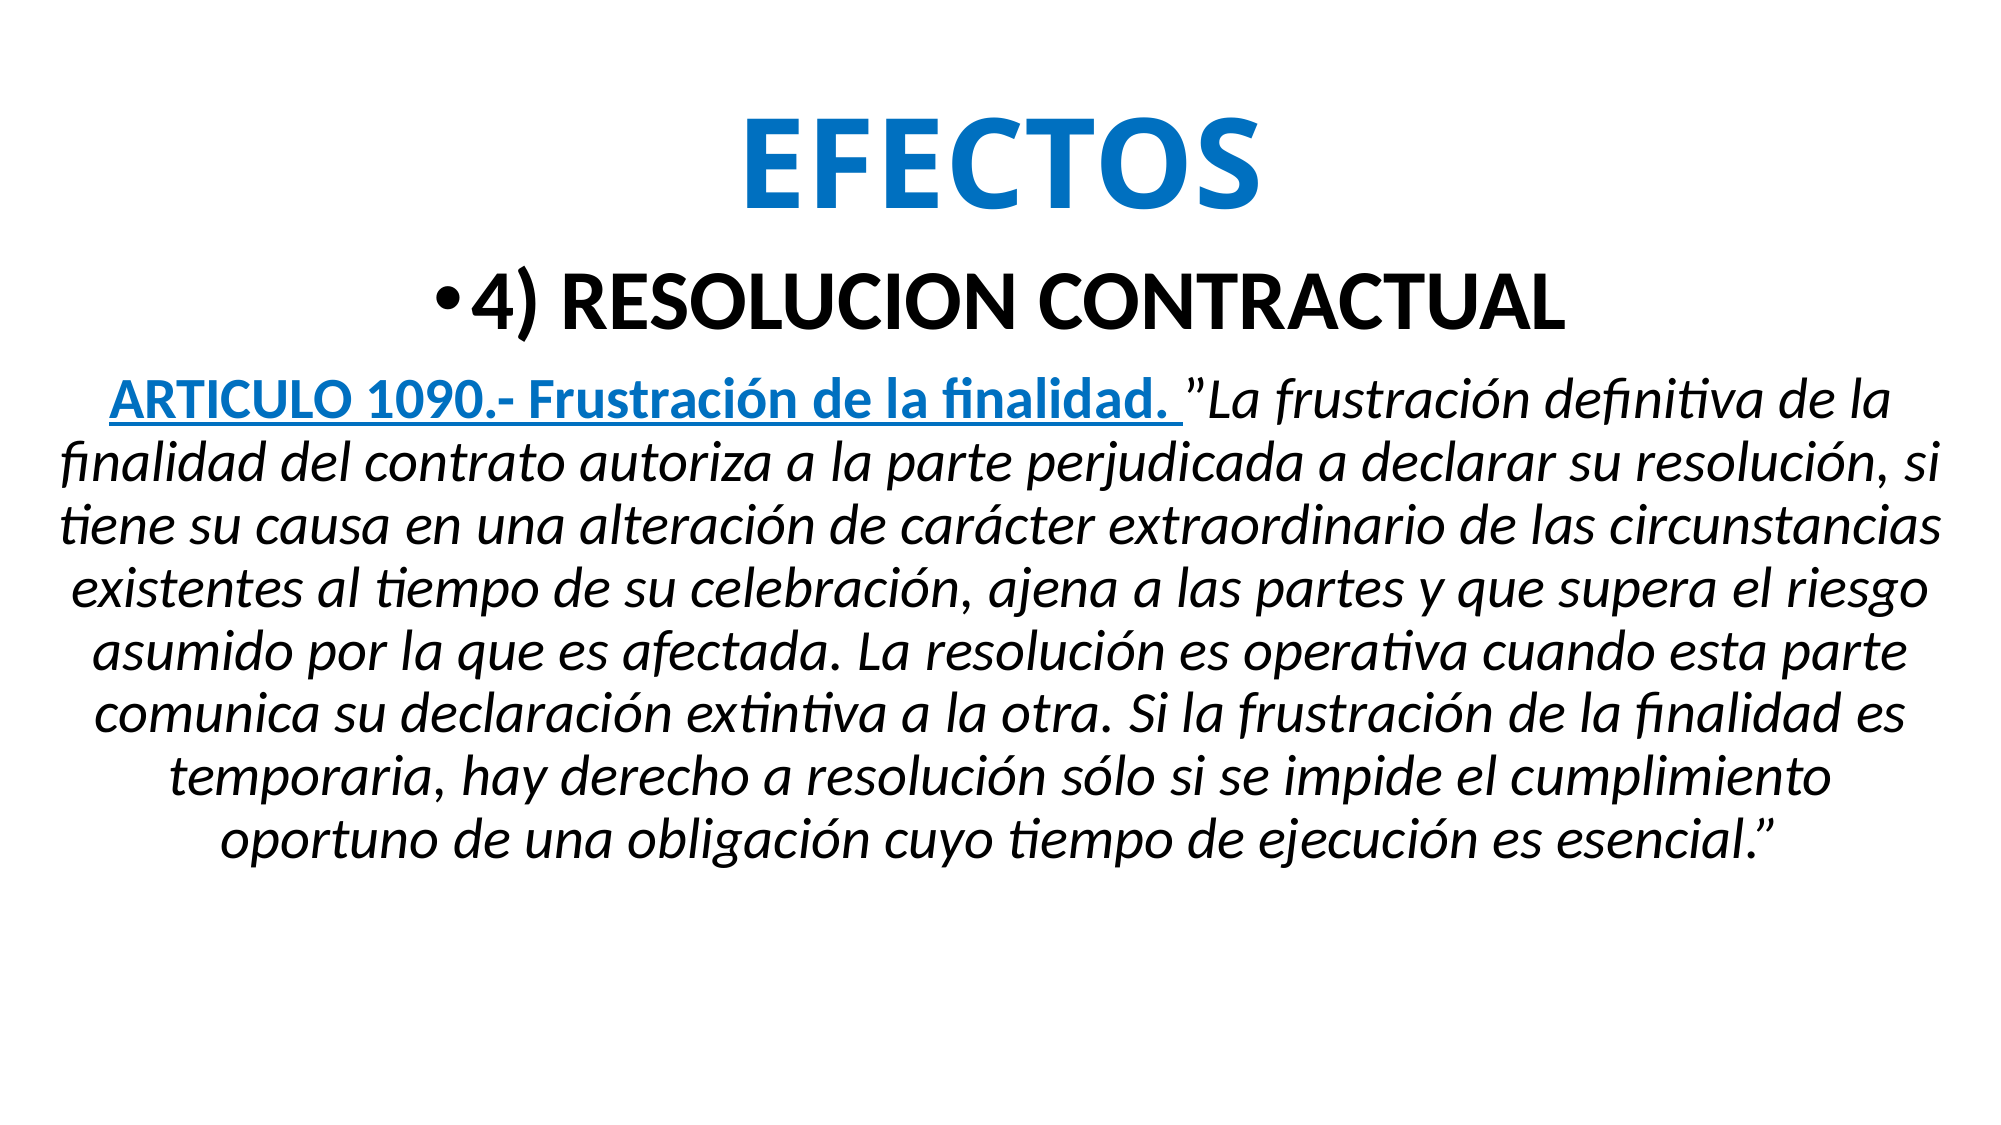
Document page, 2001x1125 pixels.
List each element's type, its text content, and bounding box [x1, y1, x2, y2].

title EFECTOS [137, 59, 1863, 247]
list 4) RESOLUCION CONTRACTUAL ARTICULO 1090.- Frustración de la finalidad. ”La frustración definitiva de la finalidad del contrato autoriza a la parte perjudicada a declarar su resolución, si tiene su causa en una alteración de carácter extraordinario de las circunstancias existentes al tiempo de su celebración, ajena a las partes y que supera el riesgo asumido por la que es afectada. La resolución es operativa cuando esta parte comunica su declaración extintiva a la otra. Si la frustración de la finalidad es temporaria, hay derecho a resolución sólo si se impide el cumplimiento oportuno de una obligación cuyo tiempo de ejecución es esencial.” [41, 247, 1961, 1075]
